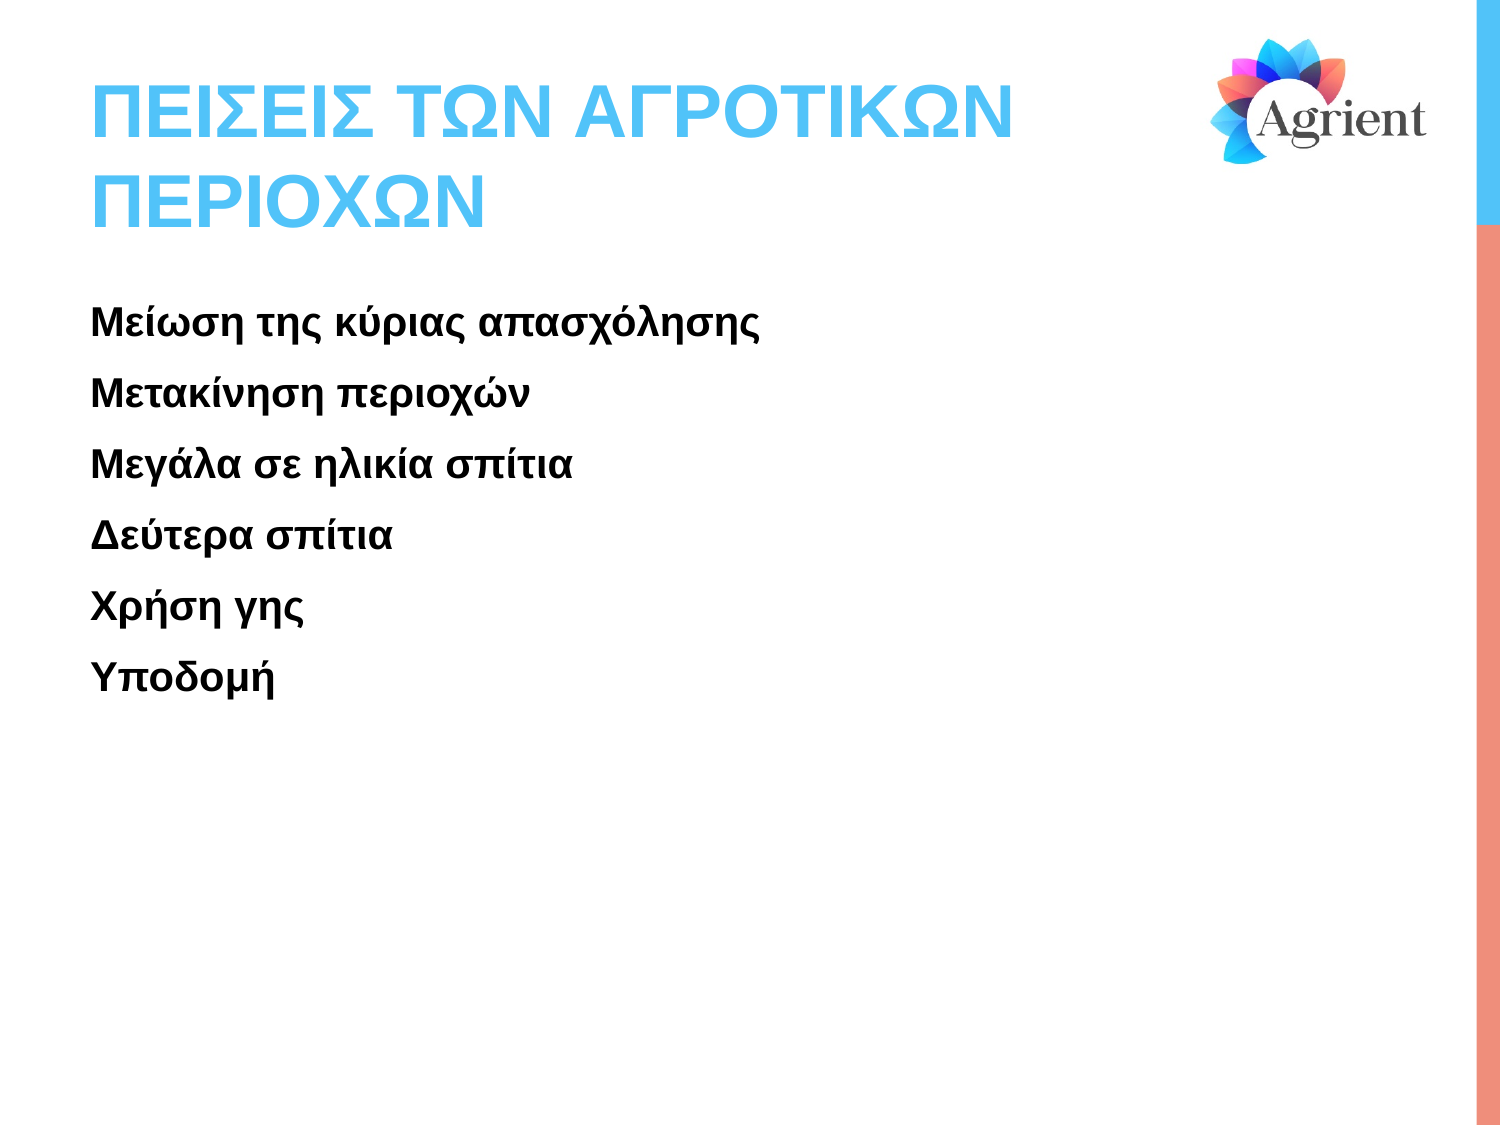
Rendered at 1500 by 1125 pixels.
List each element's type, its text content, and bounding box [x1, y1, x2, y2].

title ΠΕΙΣΕΙΣ ΤΩΝ ΑΓΡΟΤΙΚΩΝ ΠΕΡΙΟΧΩΝ [75, 25, 1185, 250]
list Μείωση της κύριας απασχόλησης Μετακίνηση περιοχών Μεγάλα σε ηλικία σπίτια Δεύτερα σπίτια Χρήση γης Υποδομή [75, 287, 1325, 1005]
picture [1200, 30, 1436, 173]
